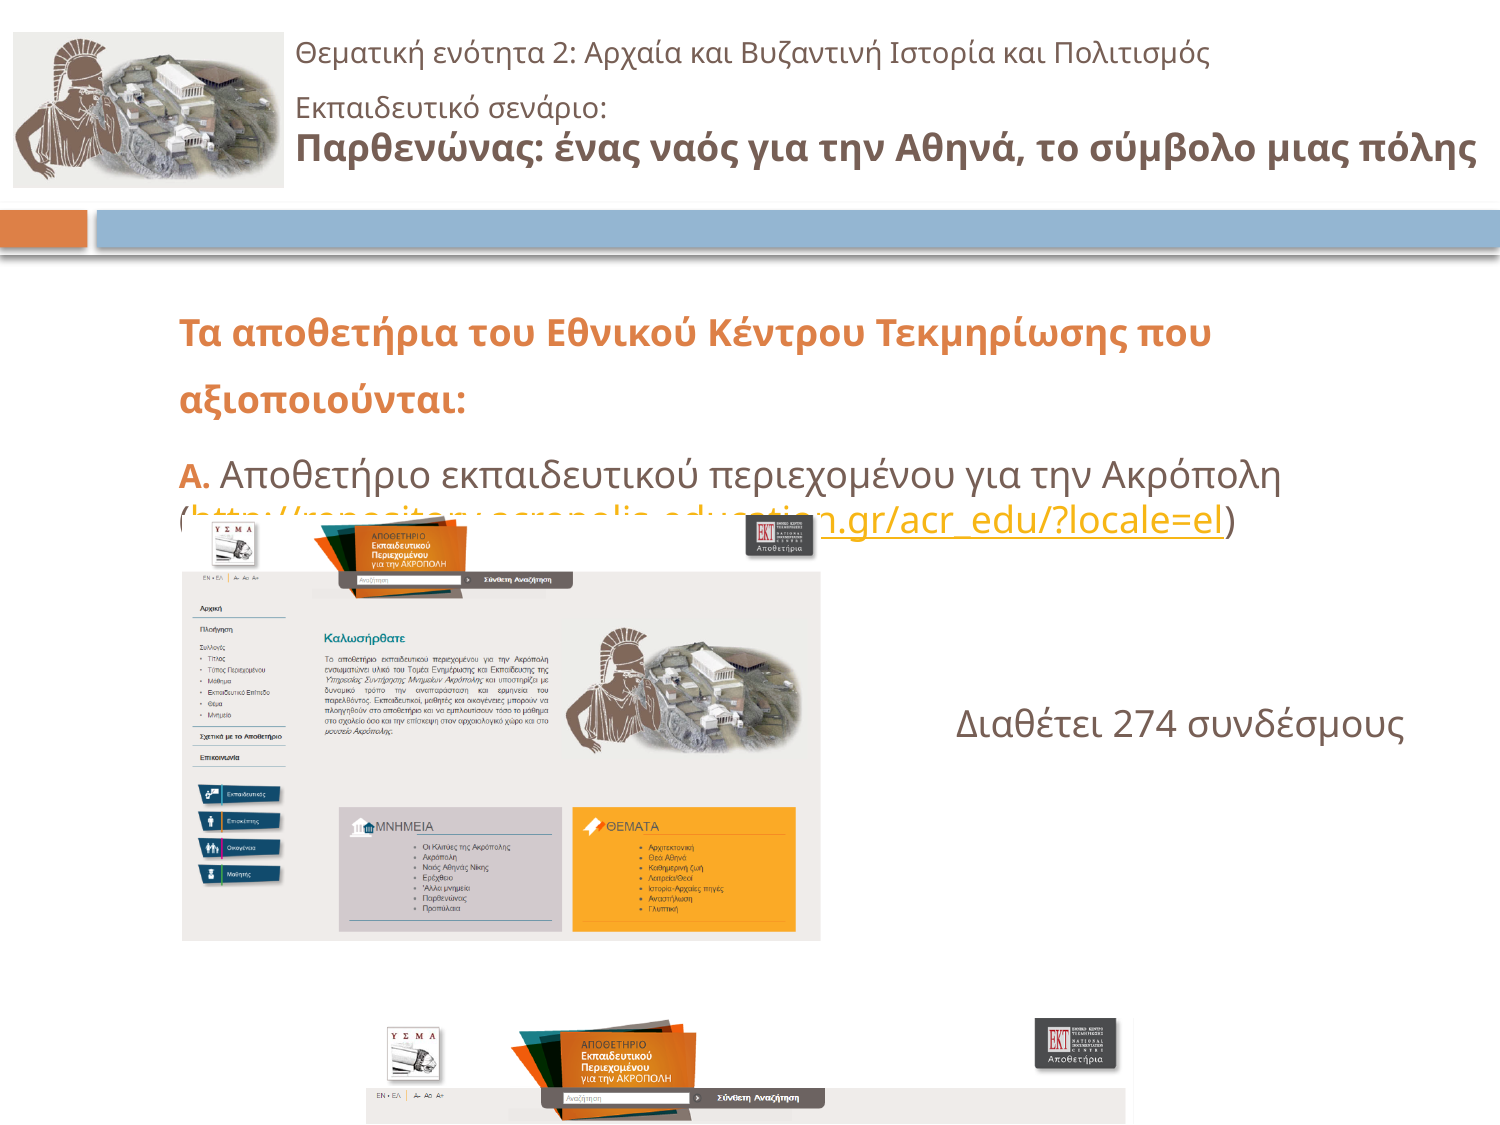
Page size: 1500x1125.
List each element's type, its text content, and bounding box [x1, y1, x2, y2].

picture [182, 515, 822, 942]
picture [365, 1018, 1134, 1124]
picture [13, 31, 284, 188]
text_box Θεματική ενότητα 2: Αρχαία και Βυζαντινή Ιστορία και Πολιτισμός Εκπαιδευτικό σενάριο: Παρθενώνας: ένας ναός για την Αθηνά, το σύμβολο μιας πόλης [280, 27, 1493, 177]
text_box Διαθέτει 274 συνδέσμους [941, 692, 1420, 753]
text_box Τα αποθετήρια του Εθνικού Κέντρου Τεκμηρίωσης που αξιοποιούνται: Α. Αποθετήριο εκπαιδευτικού περιεχομένου για την Ακρόπολη (http://repository.acropolis-education.gr/acr_edu/?locale=el) [163, 278, 1453, 575]
